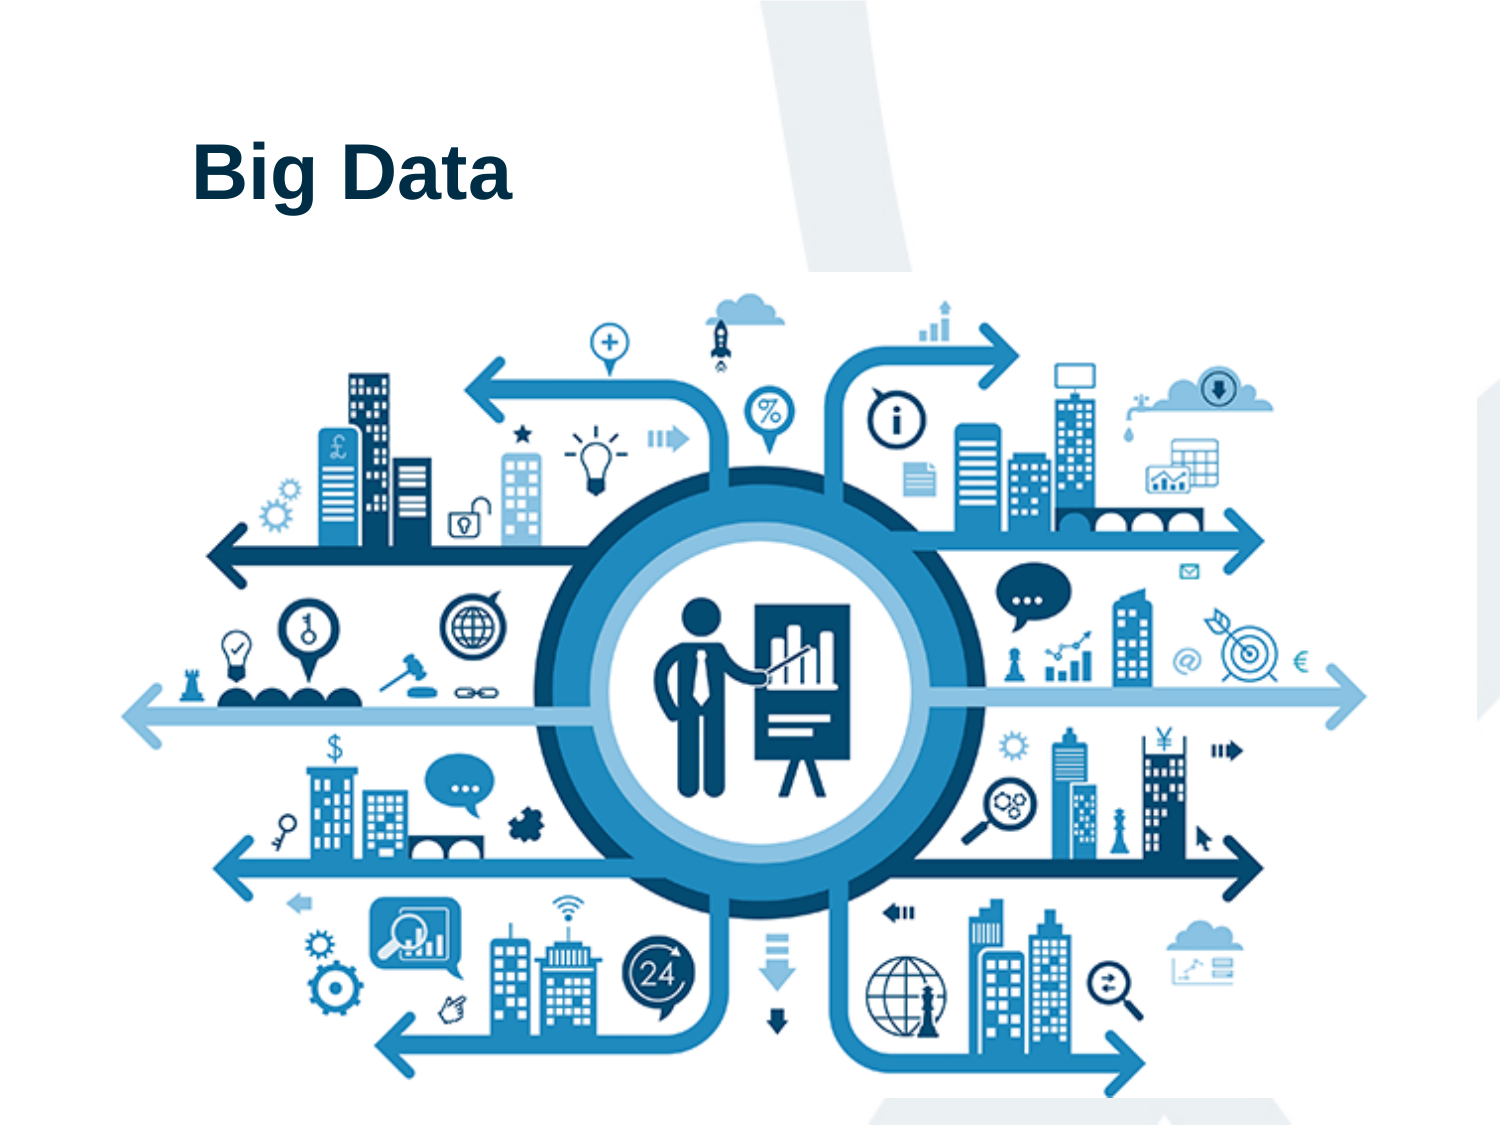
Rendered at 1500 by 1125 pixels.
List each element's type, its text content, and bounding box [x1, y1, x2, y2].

picture [0, 0, 1500, 1125]
text_box Big Data [176, 103, 1451, 233]
